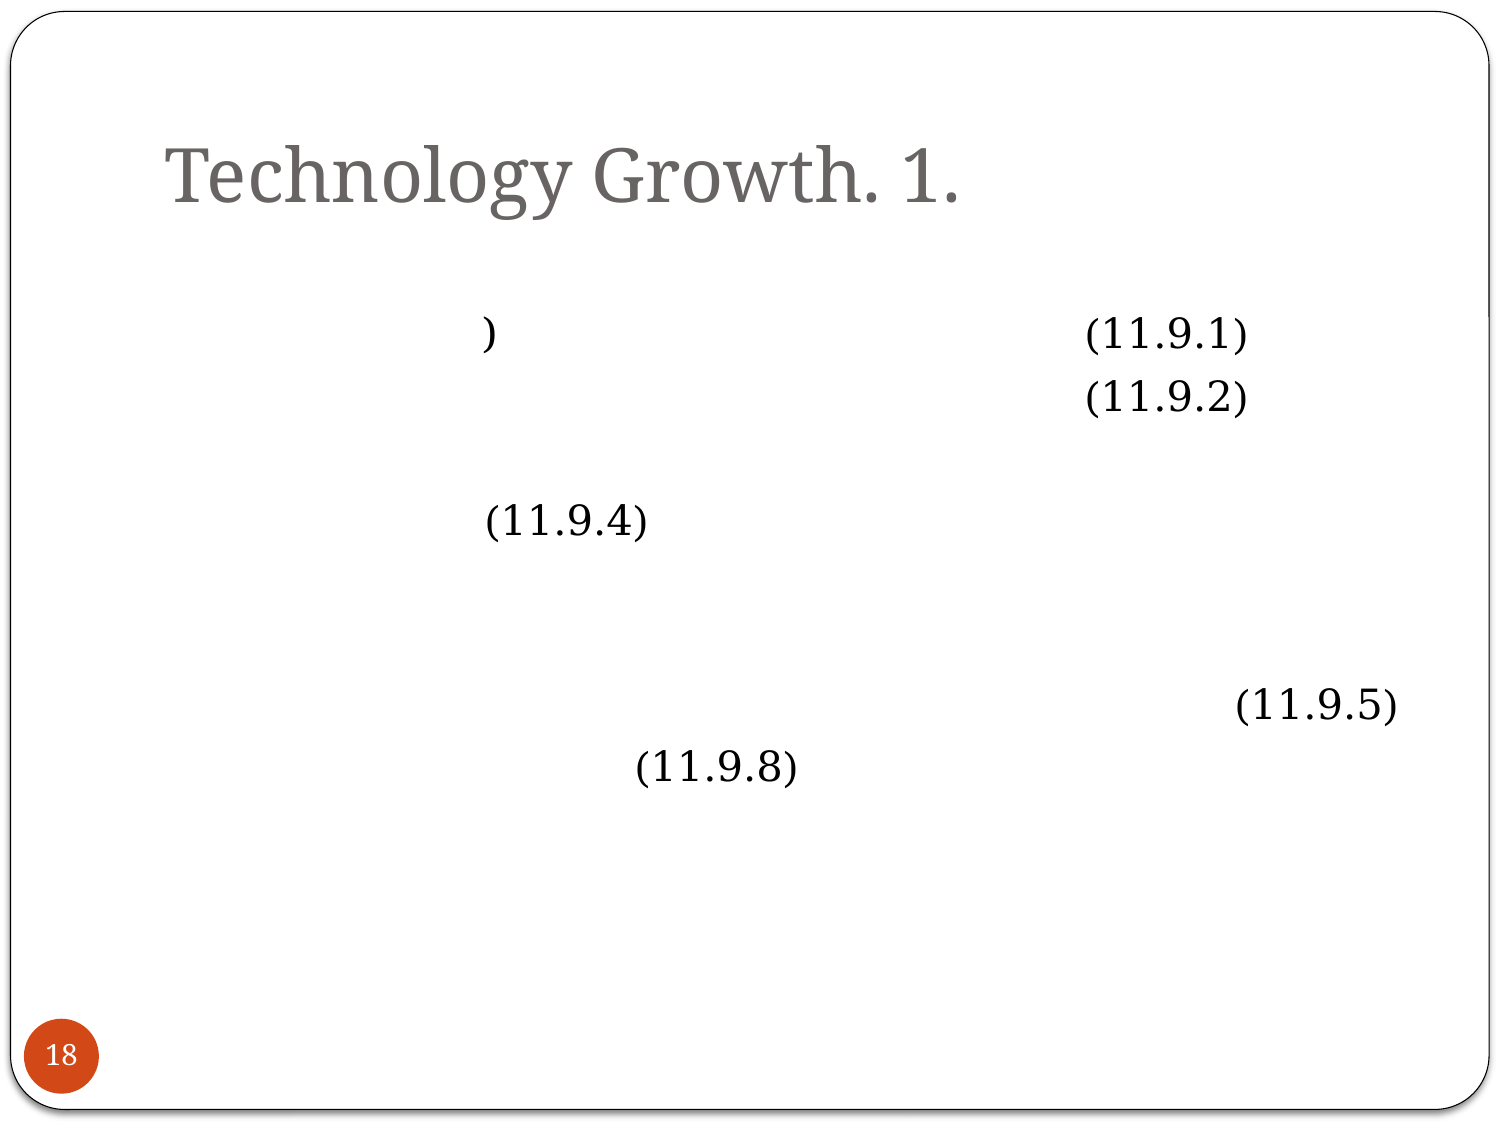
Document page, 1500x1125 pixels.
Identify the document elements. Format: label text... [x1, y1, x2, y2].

slide_number 18 [23, 1018, 99, 1094]
title Technology Growth. 1. [150, 45, 1425, 233]
